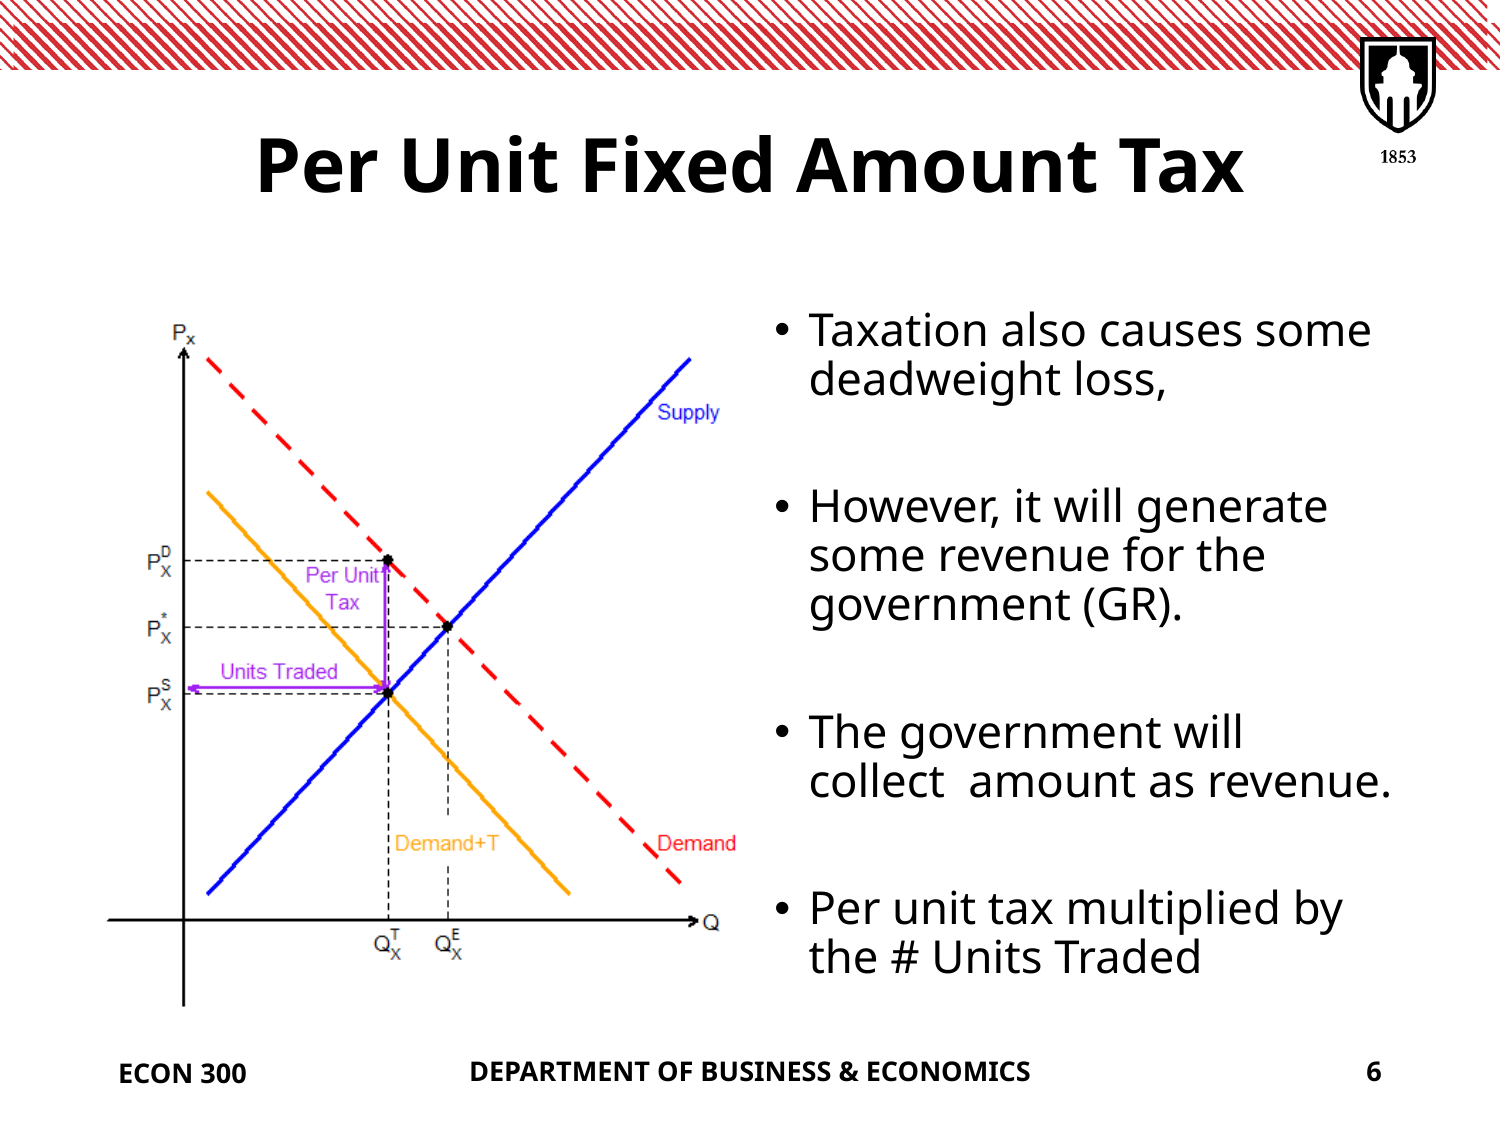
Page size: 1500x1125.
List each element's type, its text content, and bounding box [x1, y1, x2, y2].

title Per Unit Fixed Amount Tax [103, 59, 1397, 278]
slide_number 6 [1059, 1042, 1397, 1103]
picture [103, 302, 741, 1011]
footer DEPARTMENT OF BUSINESS & ECONOMICS [277, 1042, 1059, 1103]
slide_number ECON 300 [103, 1042, 277, 1103]
picture [0, 0, 1500, 163]
